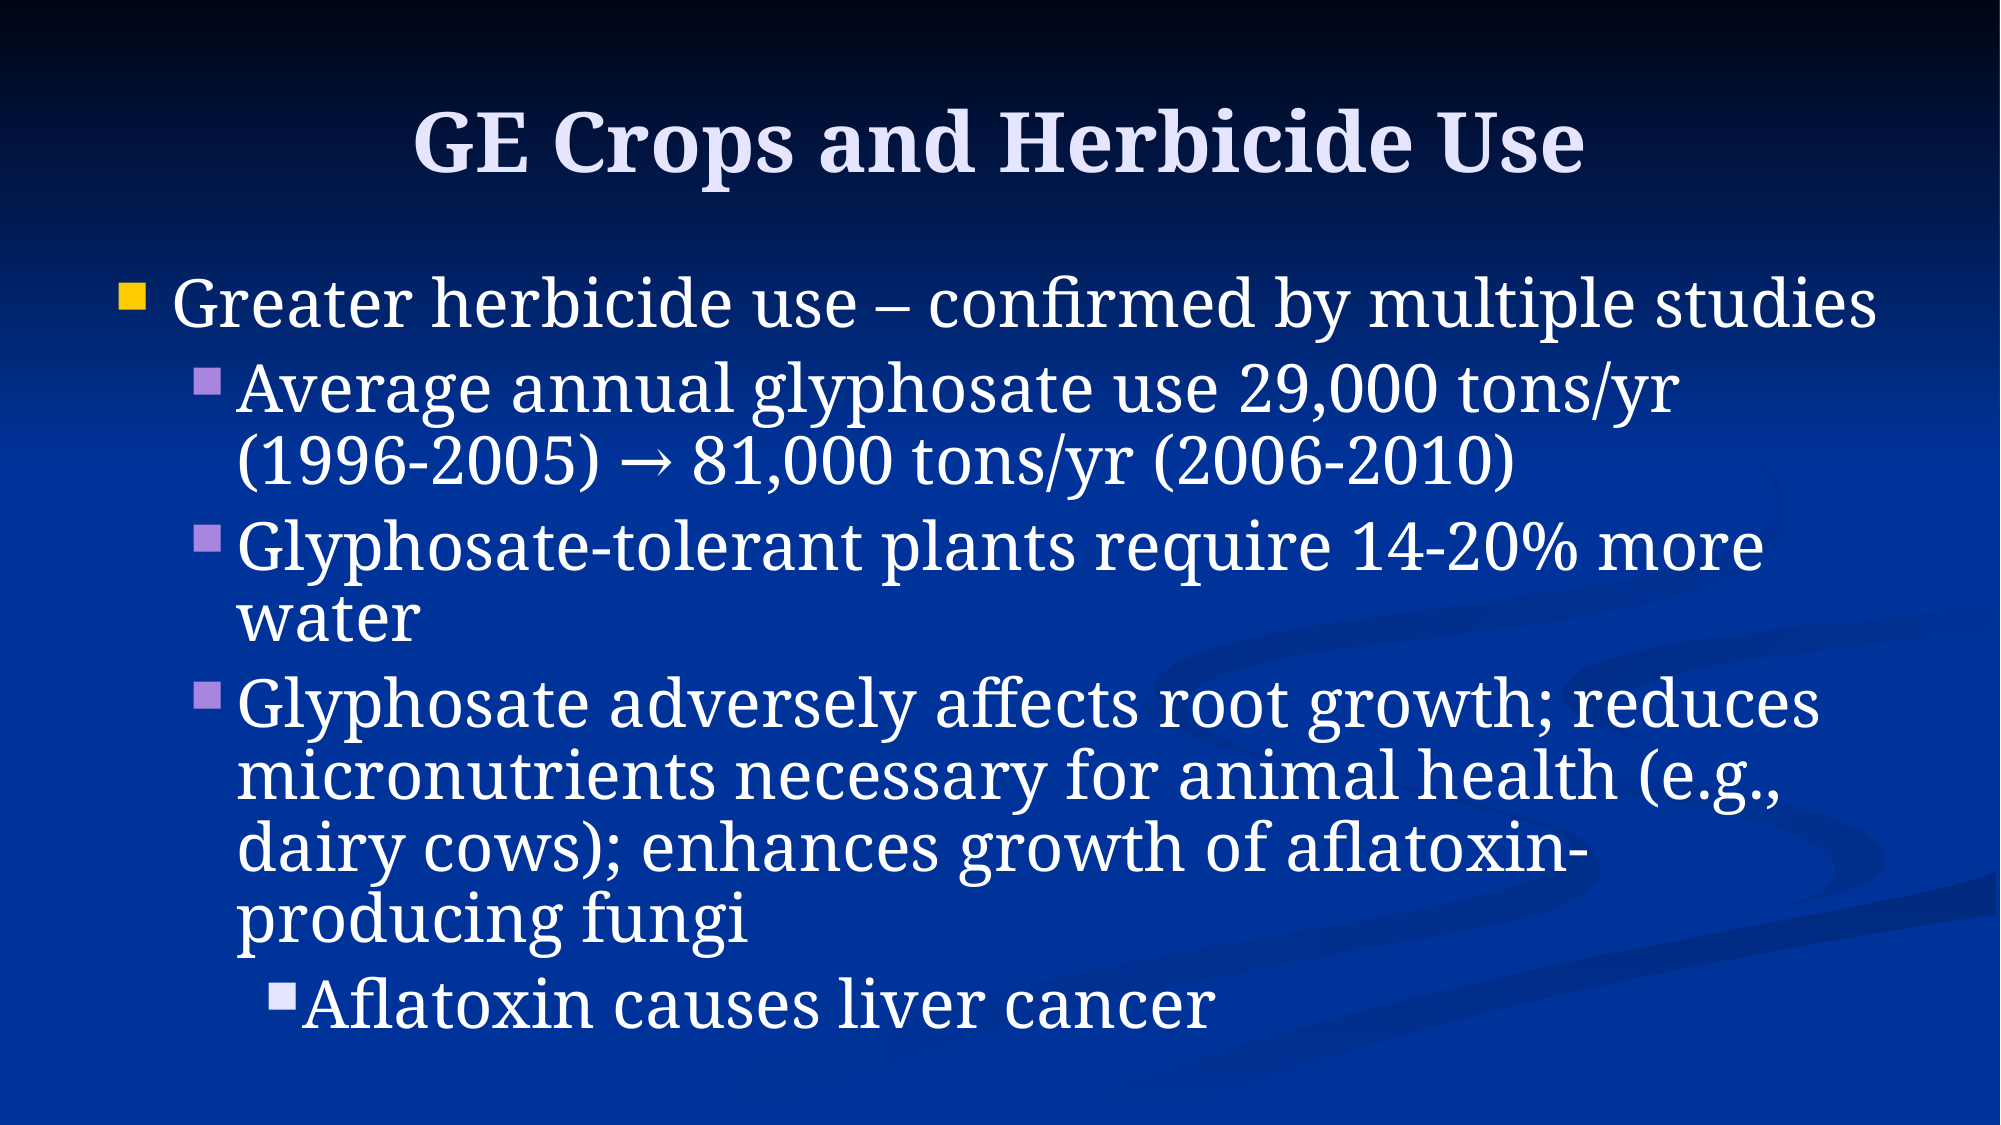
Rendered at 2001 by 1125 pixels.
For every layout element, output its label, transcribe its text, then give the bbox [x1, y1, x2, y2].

title GE Crops and Herbicide Use [99, 44, 1901, 233]
list Greater herbicide use – confirmed by multiple studies Average annual glyphosate use 29,000 tons/yr (1996-2005) → 81,000 tons/yr (2006-2010) Glyphosate-tolerant plants require 14-20% more water Glyphosate adversely affects root growth; reduces micronutrients necessary for animal health (e.g., dairy cows); enhances growth of aflatoxin-producing fungi Aflatoxin causes liver cancer [99, 262, 1901, 1006]
